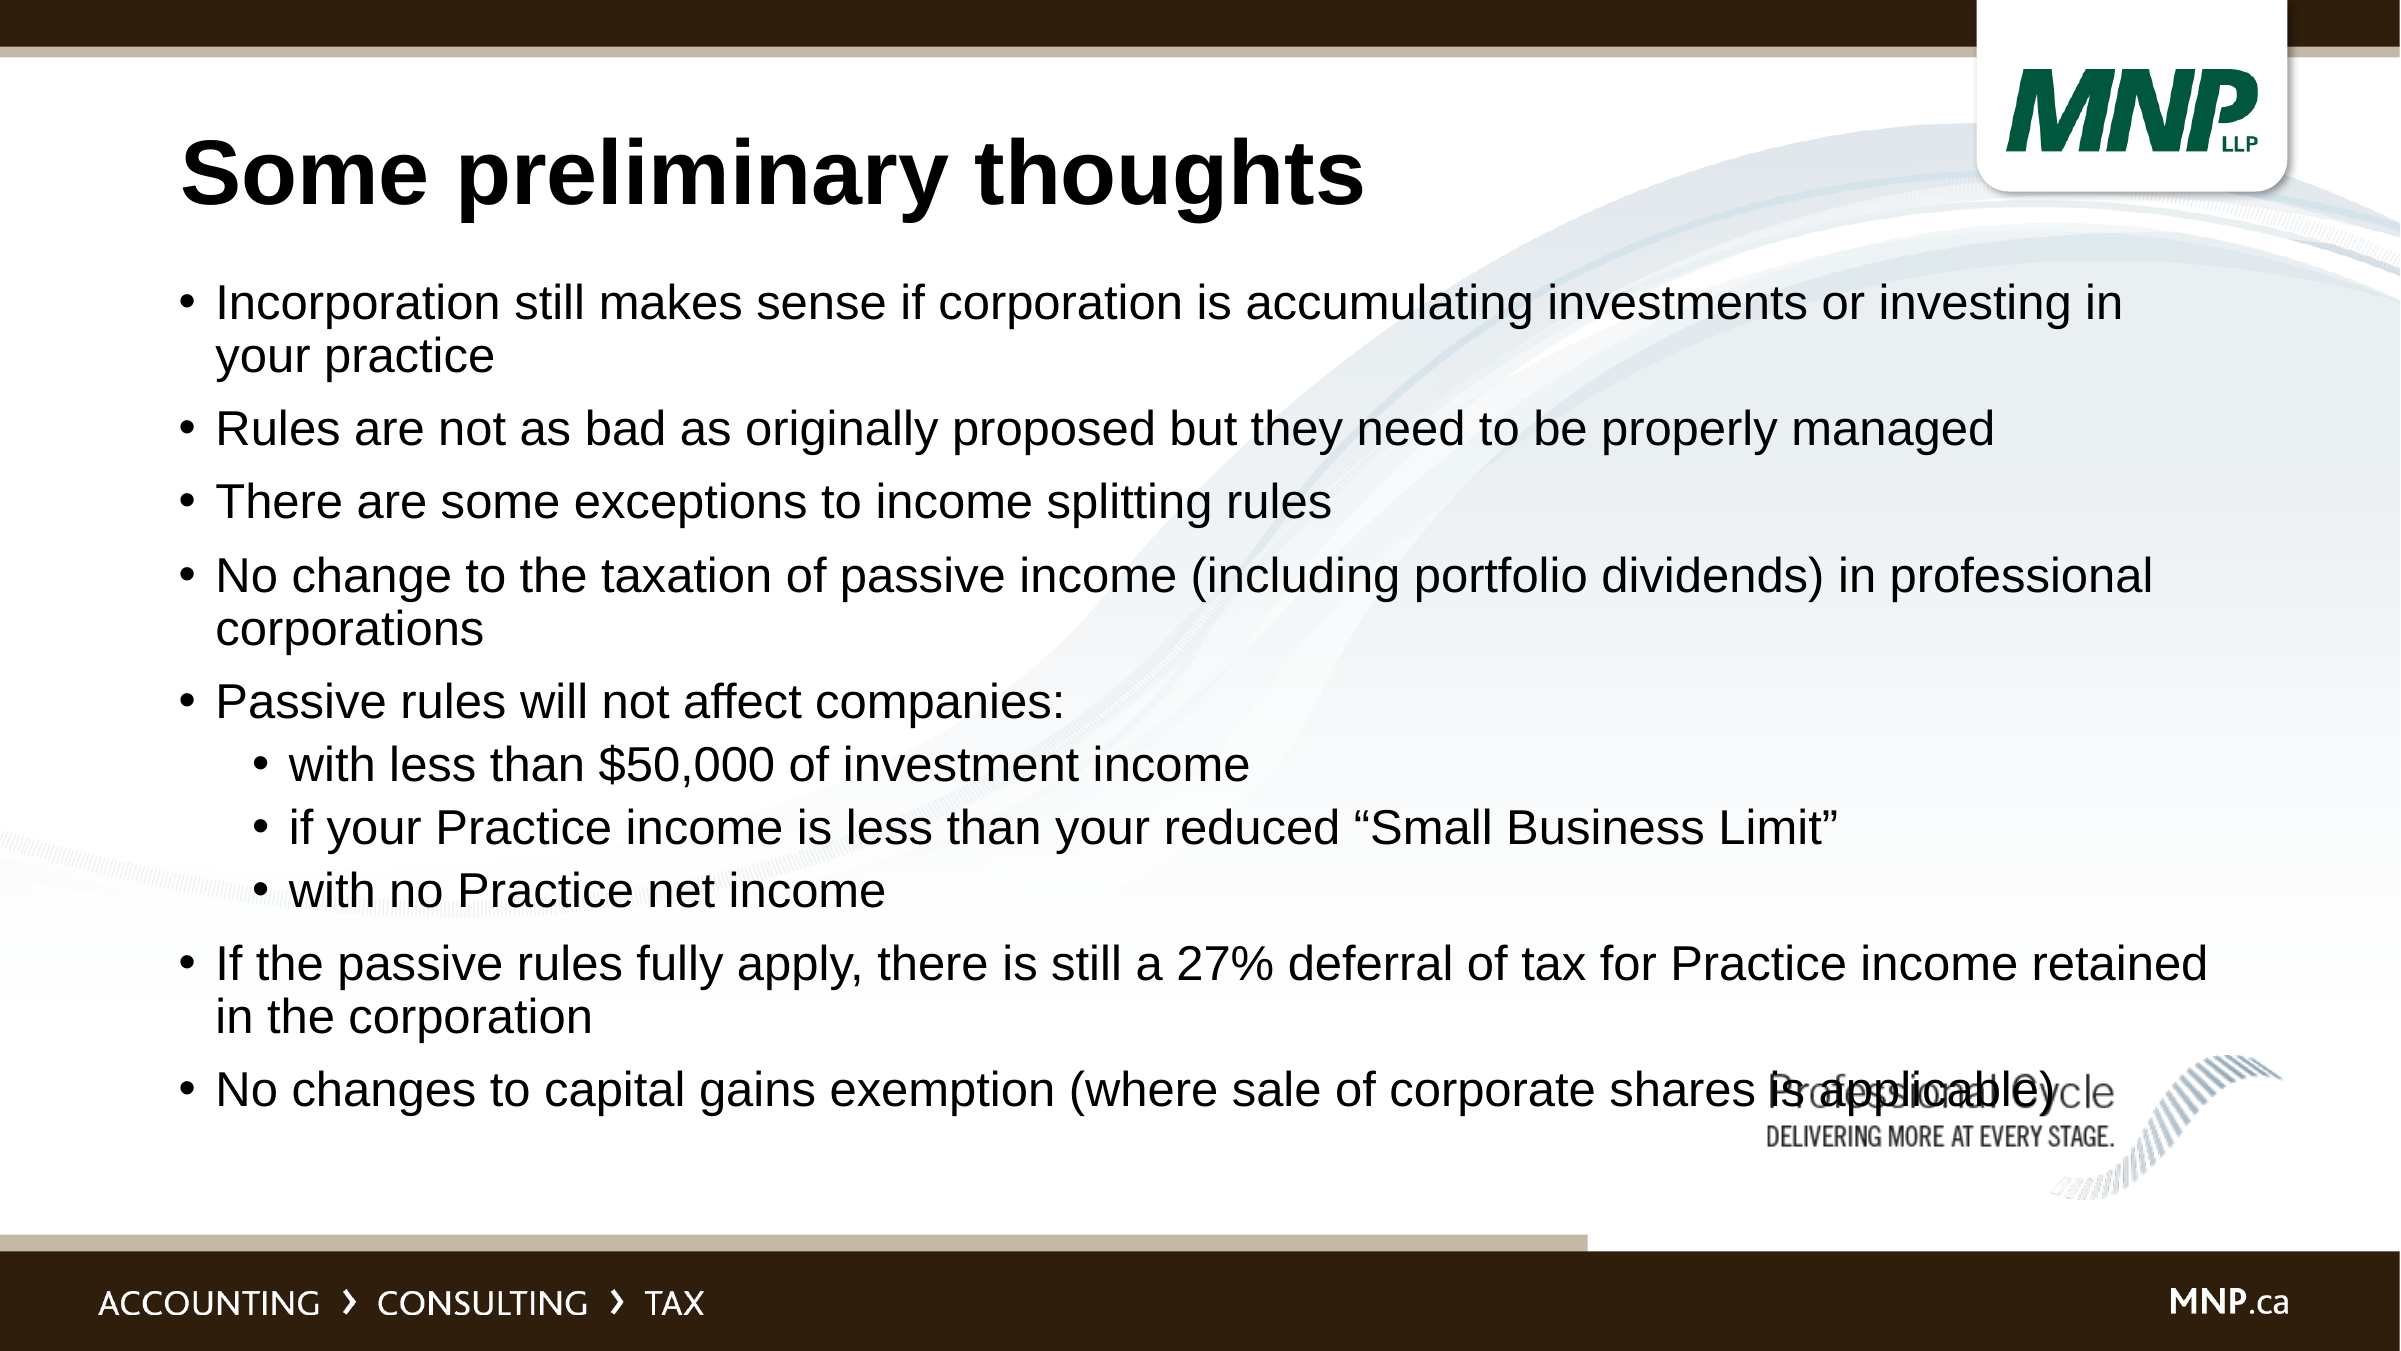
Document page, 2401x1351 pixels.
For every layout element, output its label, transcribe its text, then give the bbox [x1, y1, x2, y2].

picture [2006, 69, 2258, 152]
list Incorporation still makes sense if corporation is accumulating investments or investing in your practice Rules are not as bad as originally proposed but they need to be properly managed There are some exceptions to income splitting rules No change to the taxation of passive income (including portfolio dividends) in professional corporations Passive rules will not affect companies: with less than $50,000 of investment income if your Practice income is less than your reduced “Small Business Limit” with no Practice net income If the passive rules fully apply, there is still a 27% deferral of tax for Practice income retained in the corporation No changes to capital gains exemption (where sale of corporate shares is applicable) [163, 269, 2234, 1127]
picture [2171, 1288, 2288, 1314]
picture [98, 1289, 704, 1315]
title Some preliminary thoughts [165, 84, 1759, 265]
picture [0, 0, 2401, 1351]
